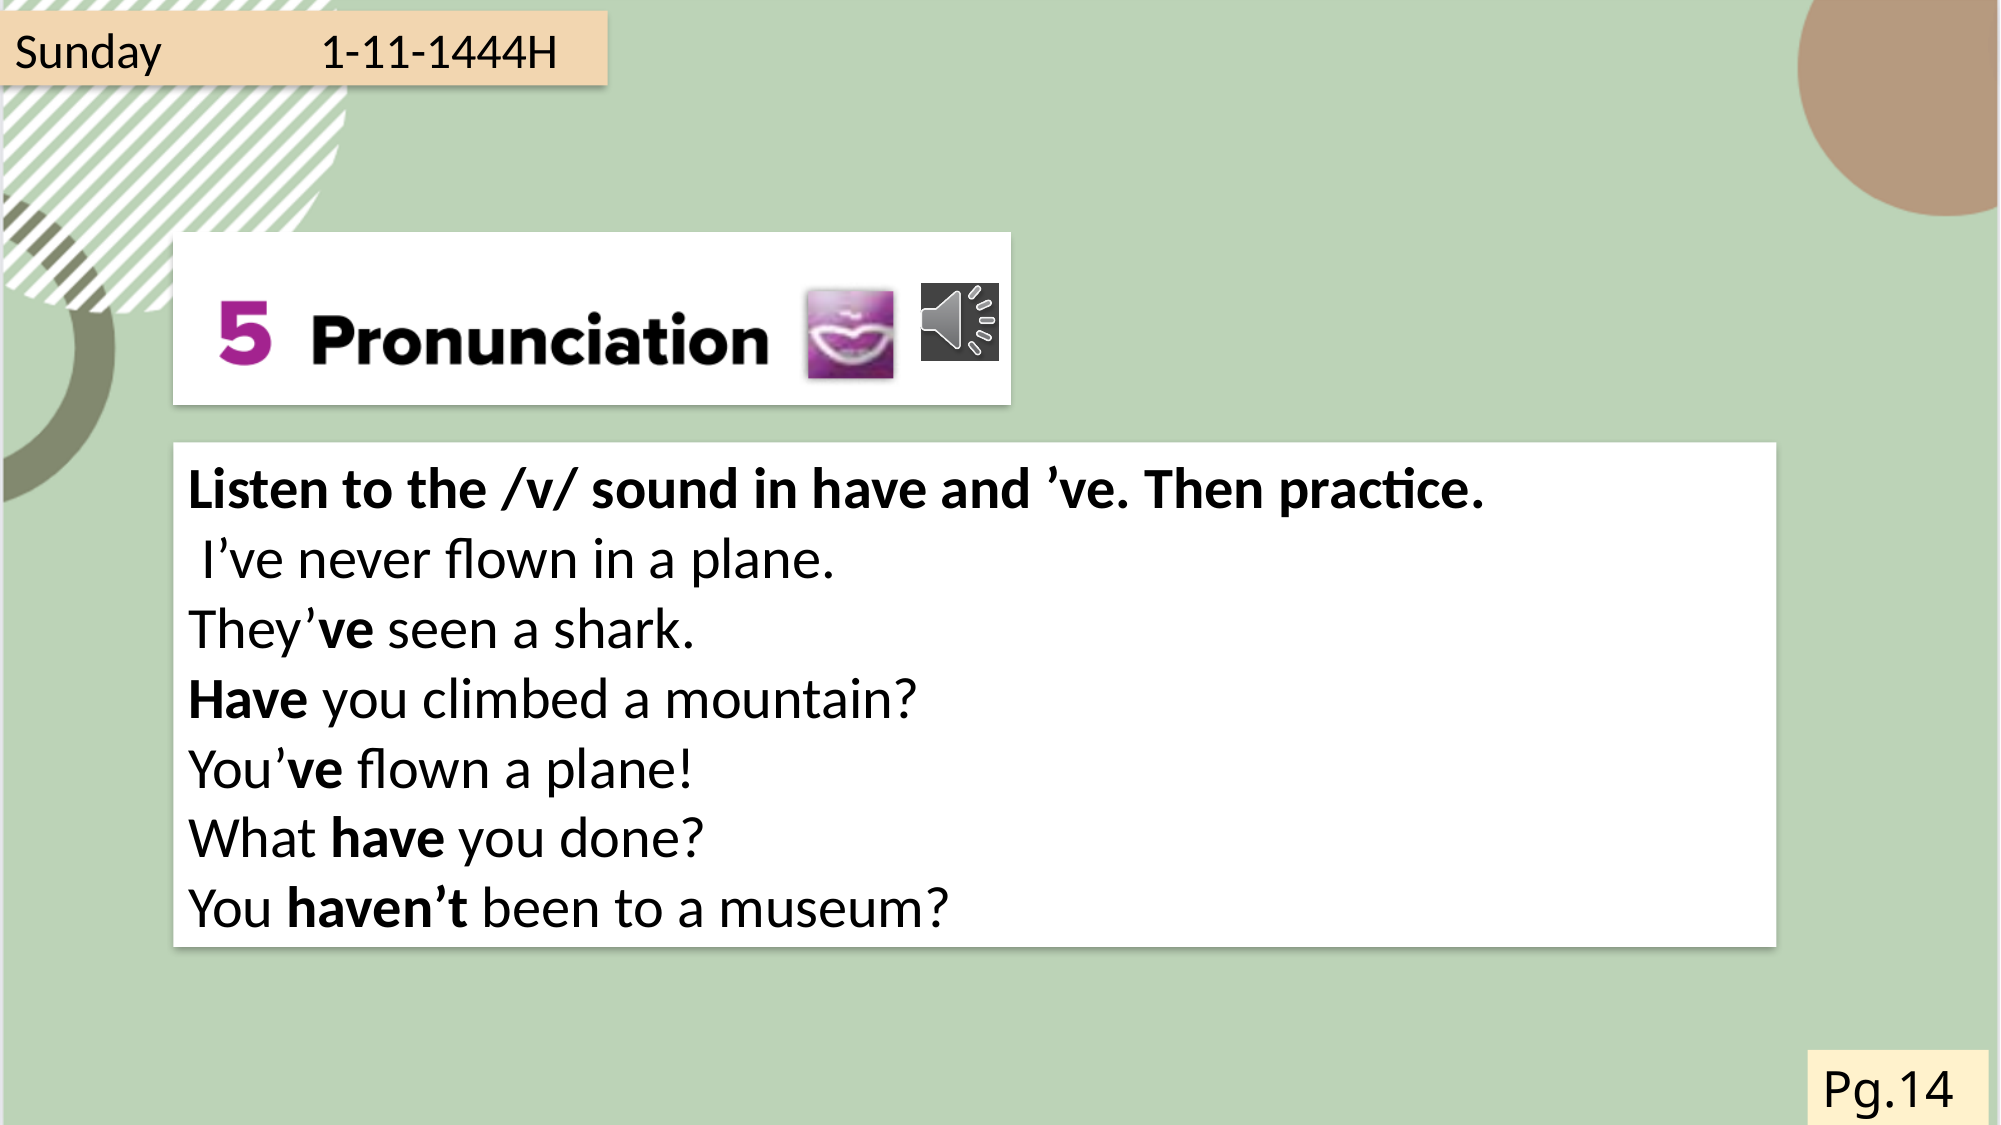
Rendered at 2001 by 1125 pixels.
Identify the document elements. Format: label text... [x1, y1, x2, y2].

text_box Listen to the /v/ sound in have and ’ve. Then practice. I’ve never flown in a plane. They’ve seen a shark. Have you climbed a mountain? You’ve flown a plane! What have you done? You haven’t been to a museum? [173, 442, 1777, 947]
picture [0, 0, 2001, 1125]
text_box Sunday 1-11-1444H [0, 10, 608, 86]
text_box Pg.141 [1807, 1049, 1989, 1125]
